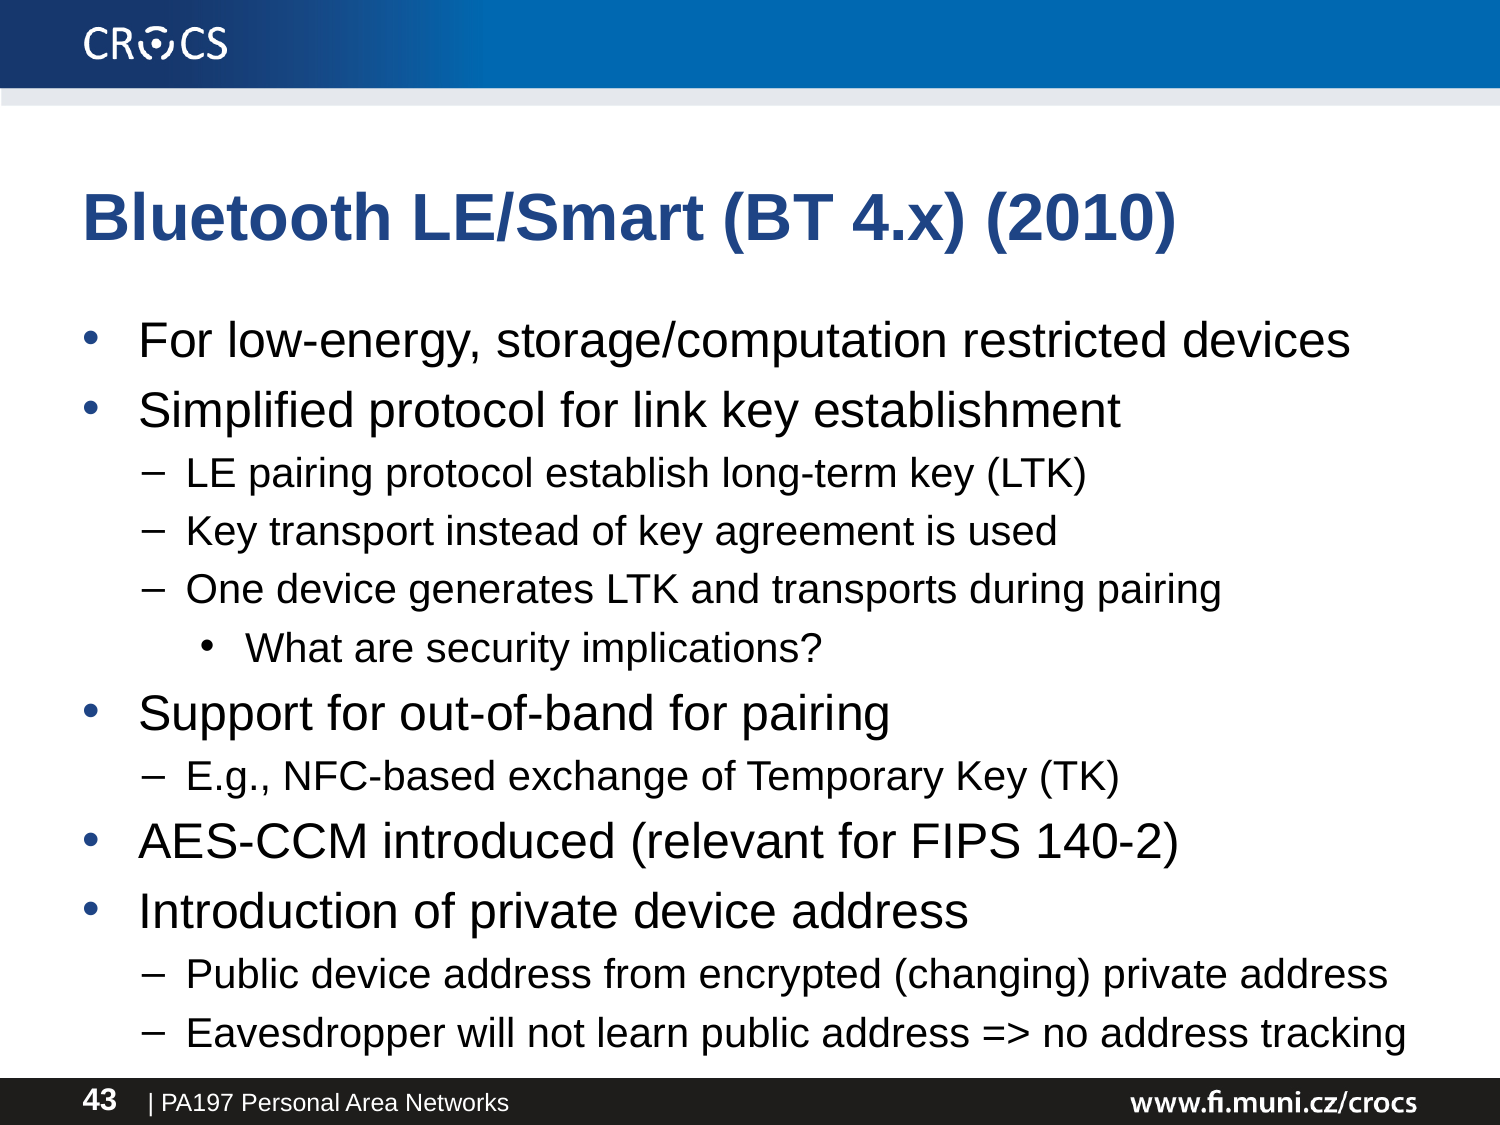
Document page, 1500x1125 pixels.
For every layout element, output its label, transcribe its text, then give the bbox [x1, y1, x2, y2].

slide_number 43 [82, 1078, 147, 1125]
list For low-energy, storage/computation restricted devices Simplified protocol for link key establishment LE pairing protocol establish long-term key (LTK) Key transport instead of key agreement is used One device generates LTK and transports during pairing What are security implications? Support for out-of-band for pairing E.g., NFC-based exchange of Temporary Key (TK) AES-CCM introduced (relevant for FIPS 140-2) Introduction of private device address Public device address from encrypted (changing) private address Eavesdropper will not learn public address => no address tracking [82, 306, 1433, 988]
footer | PA197 Personal Area Networks [147, 1078, 623, 1125]
title Bluetooth LE/Smart (BT 4.x) (2010) [82, 148, 1433, 280]
picture [0, 0, 1500, 1125]
